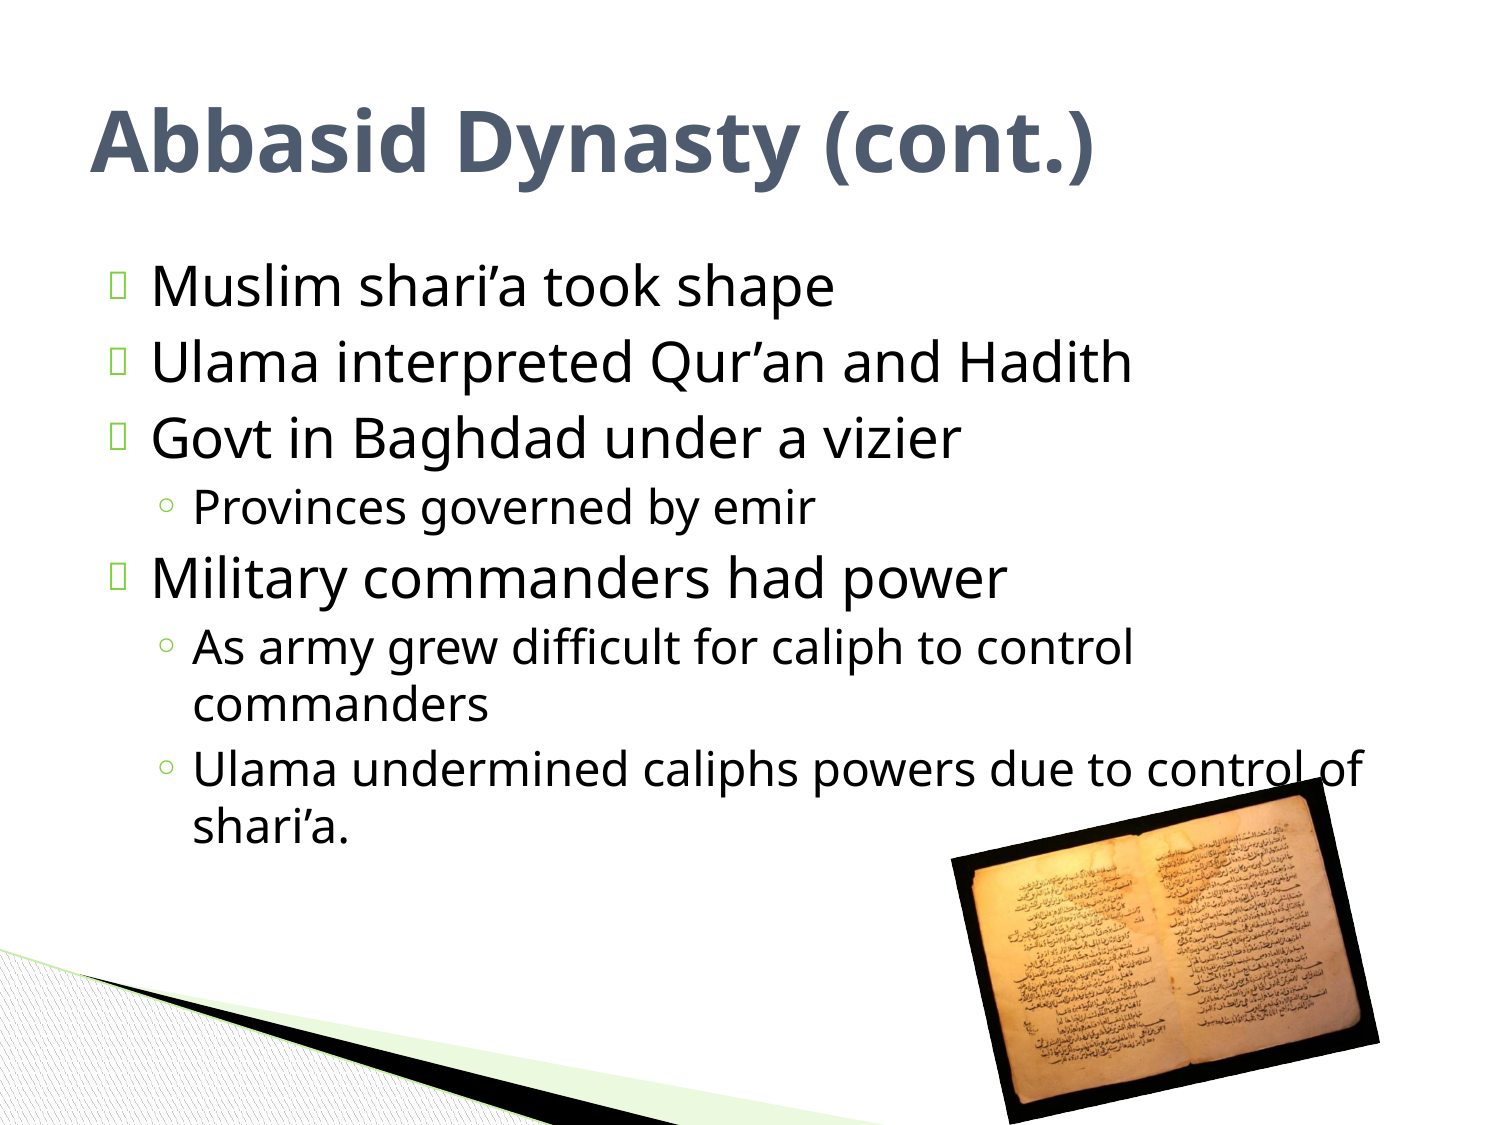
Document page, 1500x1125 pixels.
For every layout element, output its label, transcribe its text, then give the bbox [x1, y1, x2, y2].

picture [951, 777, 1380, 1124]
list Muslim shari’a took shape Ulama interpreted Qur’an and Hadith Govt in Baghdad under a vizier Provinces governed by emir Military commanders had power As army grew difficult for caliph to control commanders Ulama undermined caliphs powers due to control of shari’a. [75, 243, 1425, 986]
title Abbasid Dynasty (cont.) [75, 45, 1425, 233]
